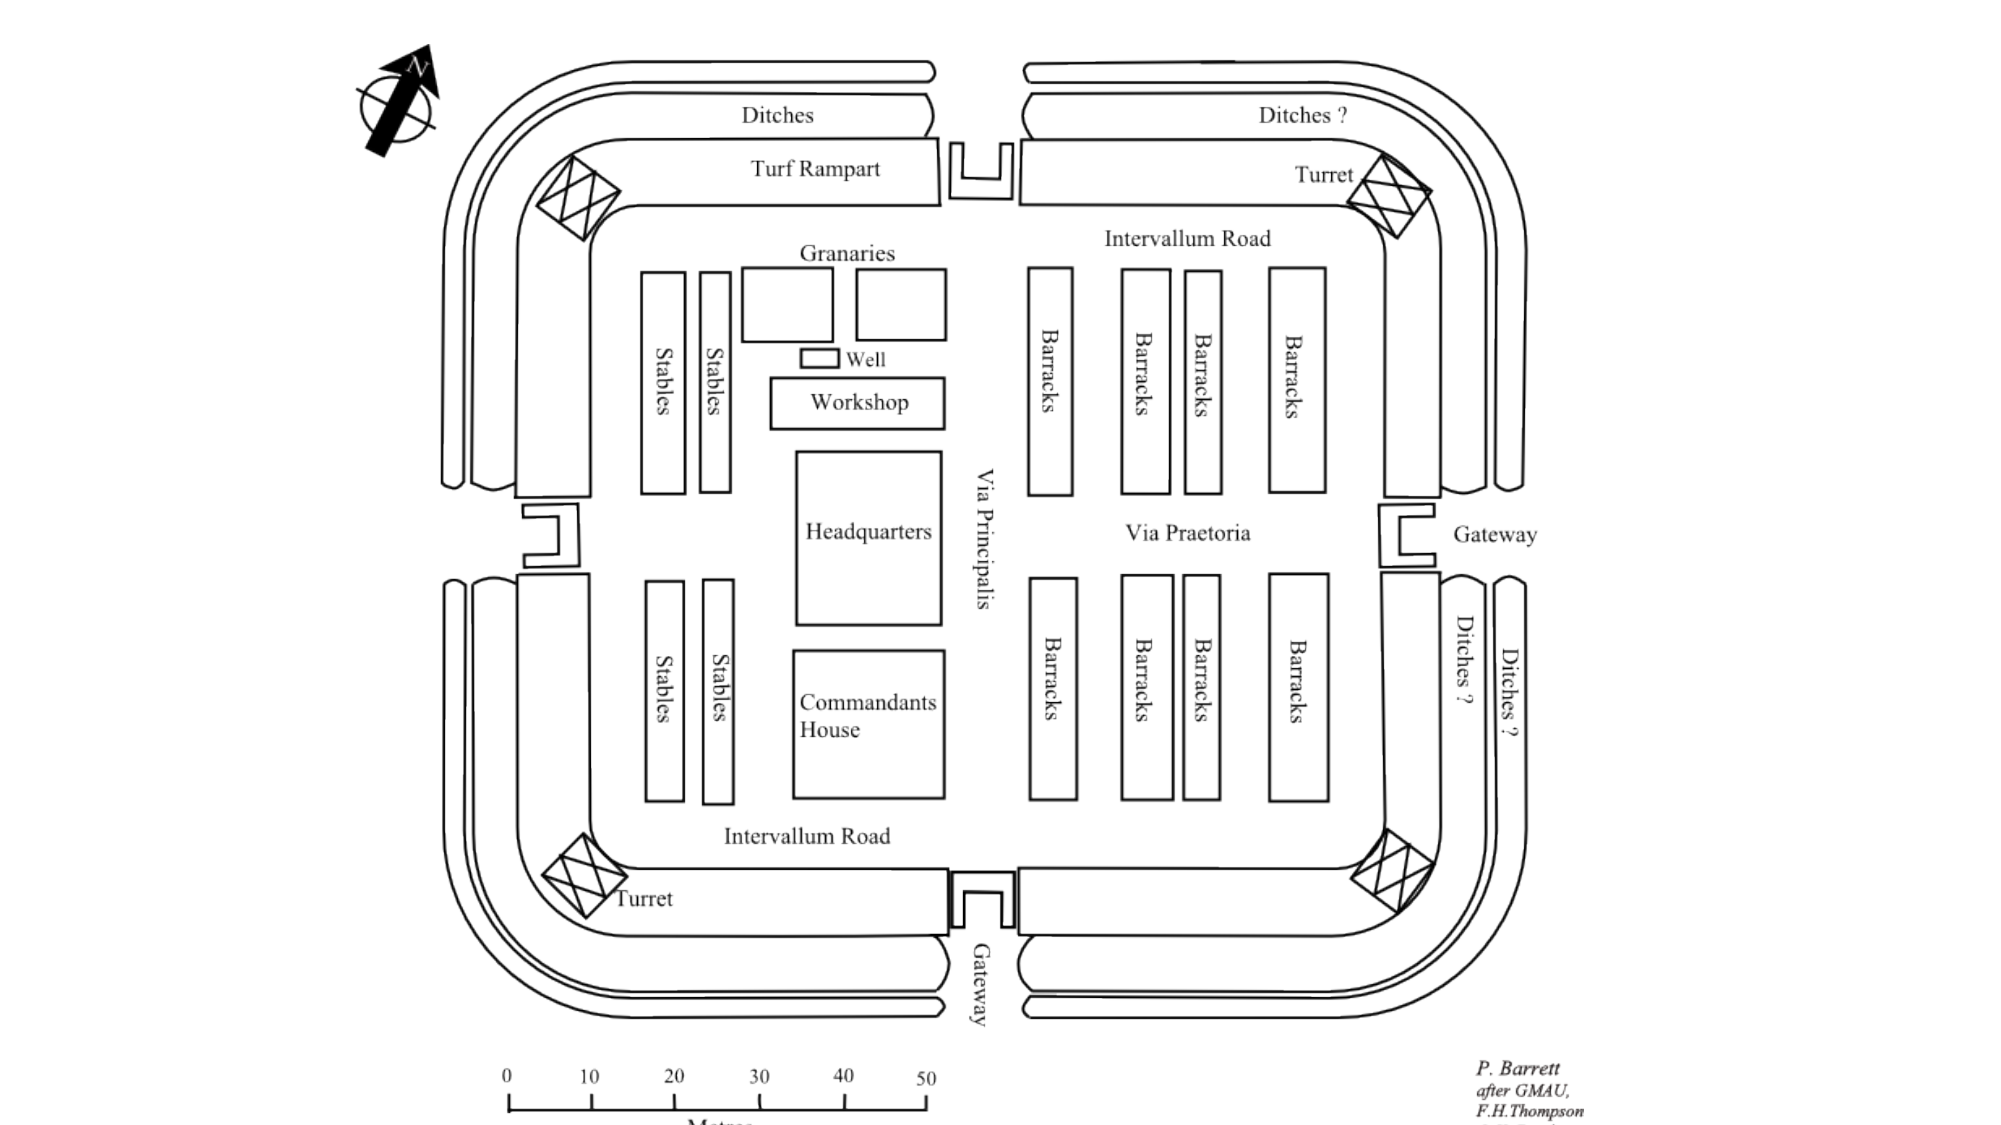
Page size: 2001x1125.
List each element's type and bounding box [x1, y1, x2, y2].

list [350, 44, 1584, 1125]
